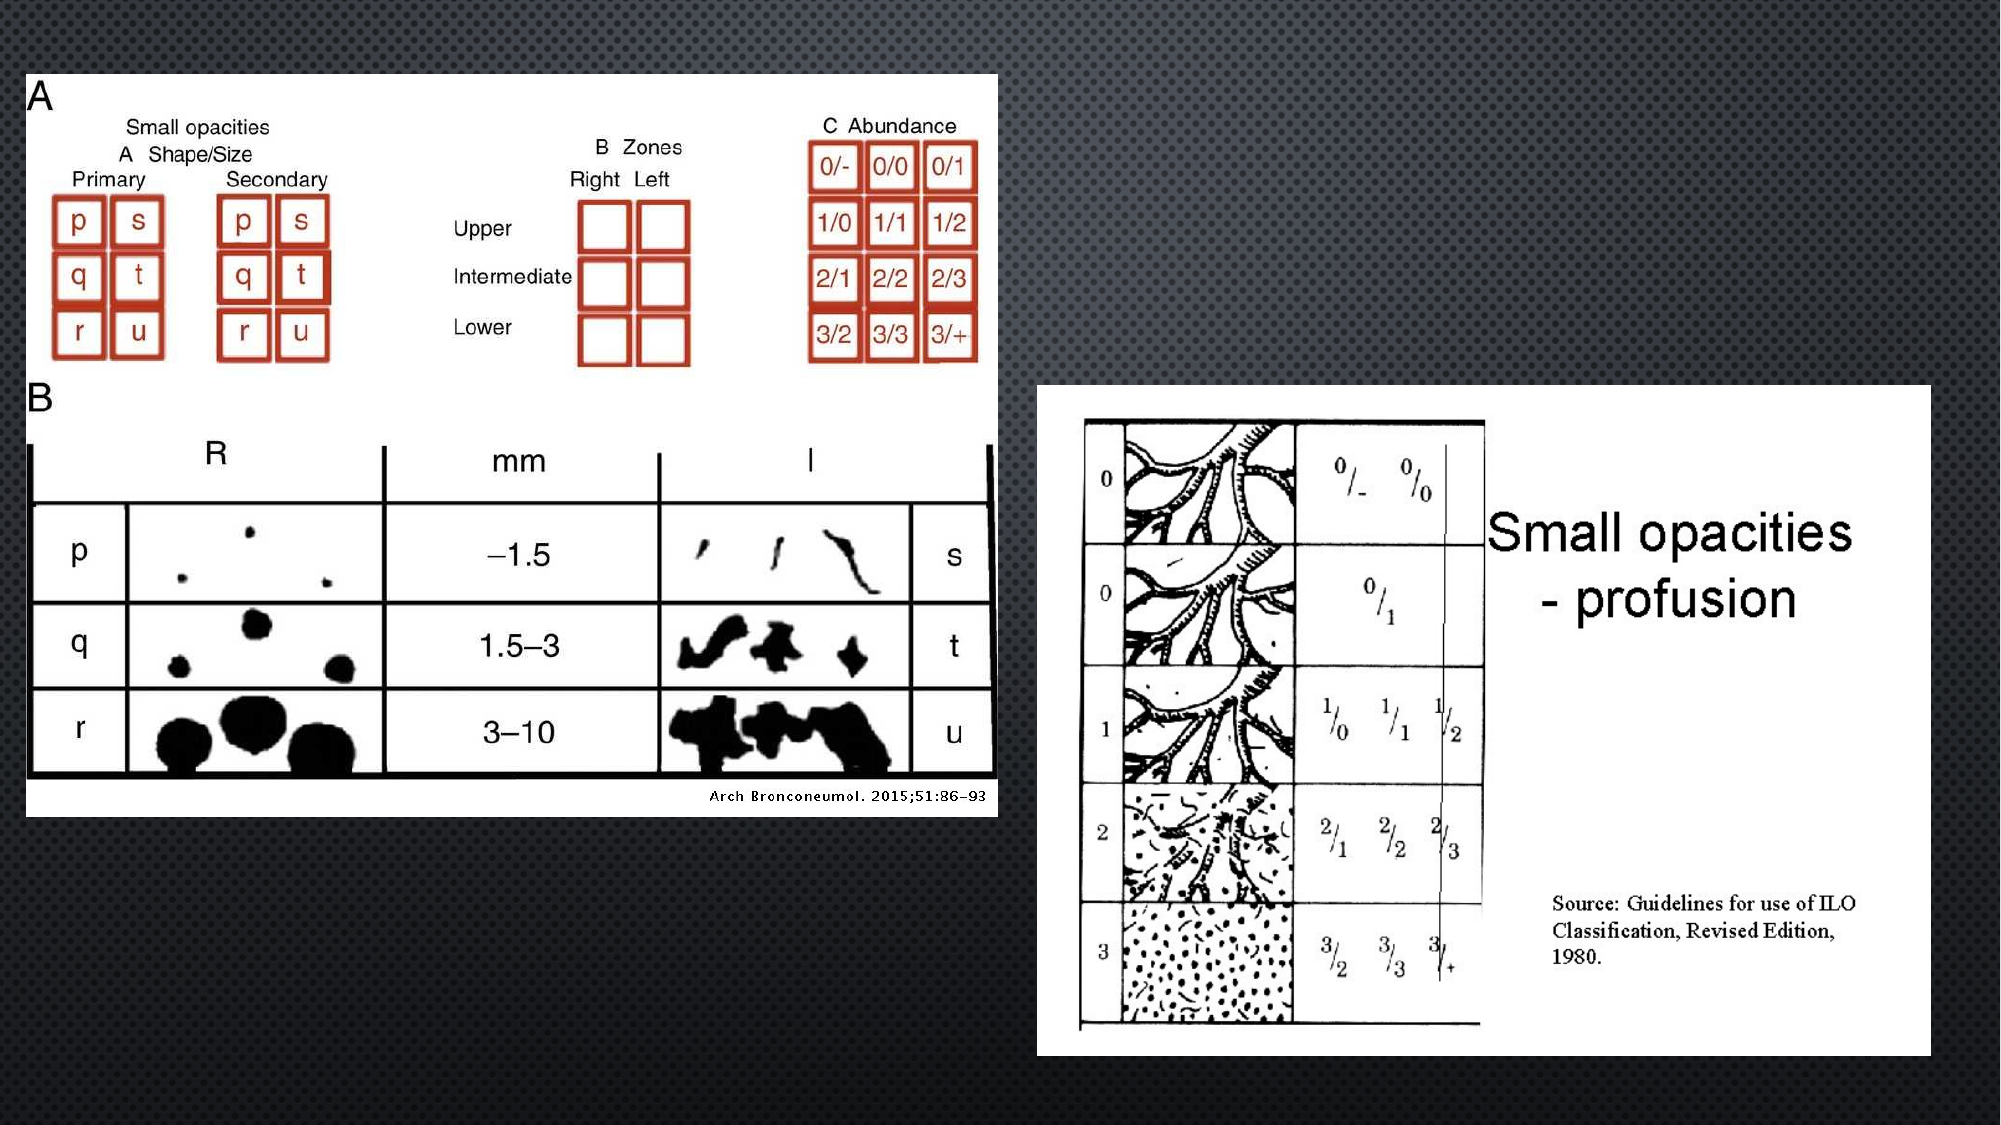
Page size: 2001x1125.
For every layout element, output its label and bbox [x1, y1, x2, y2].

picture [26, 74, 999, 818]
picture [1036, 385, 1931, 1056]
